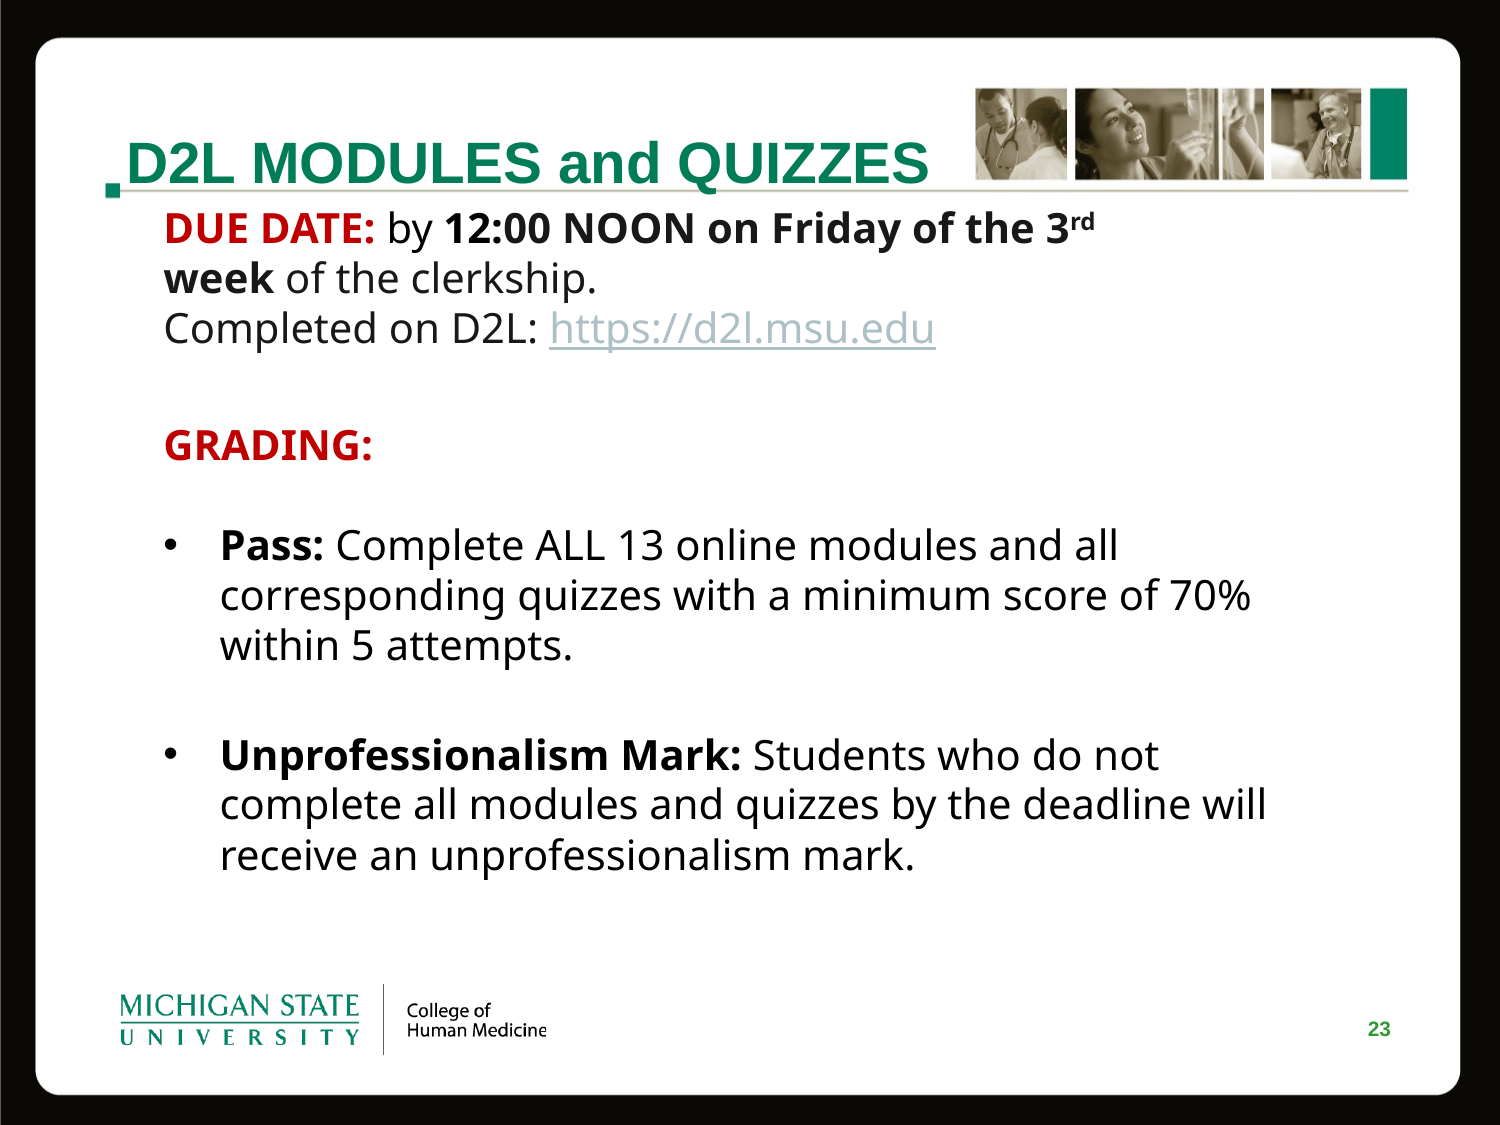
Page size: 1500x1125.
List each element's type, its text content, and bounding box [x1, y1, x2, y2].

text_box DUE DATE: by 12:00 NOON on Friday of the 3rd week of the clerkship. Completed on D2L: https://d2l.msu.edu GRADING: Pass: Complete ALL 13 online modules and all corresponding quizzes with a minimum score of 70% within 5 attempts. Unprofessionalism Mark: Students who do not complete all modules and quizzes by the deadline will receive an unprofessionalism mark. [161, 201, 1326, 903]
slide_number 23 [1363, 1015, 1396, 1043]
text_box D2L MODULES and QUIZZES [124, 124, 951, 192]
picture [0, 0, 1500, 1125]
